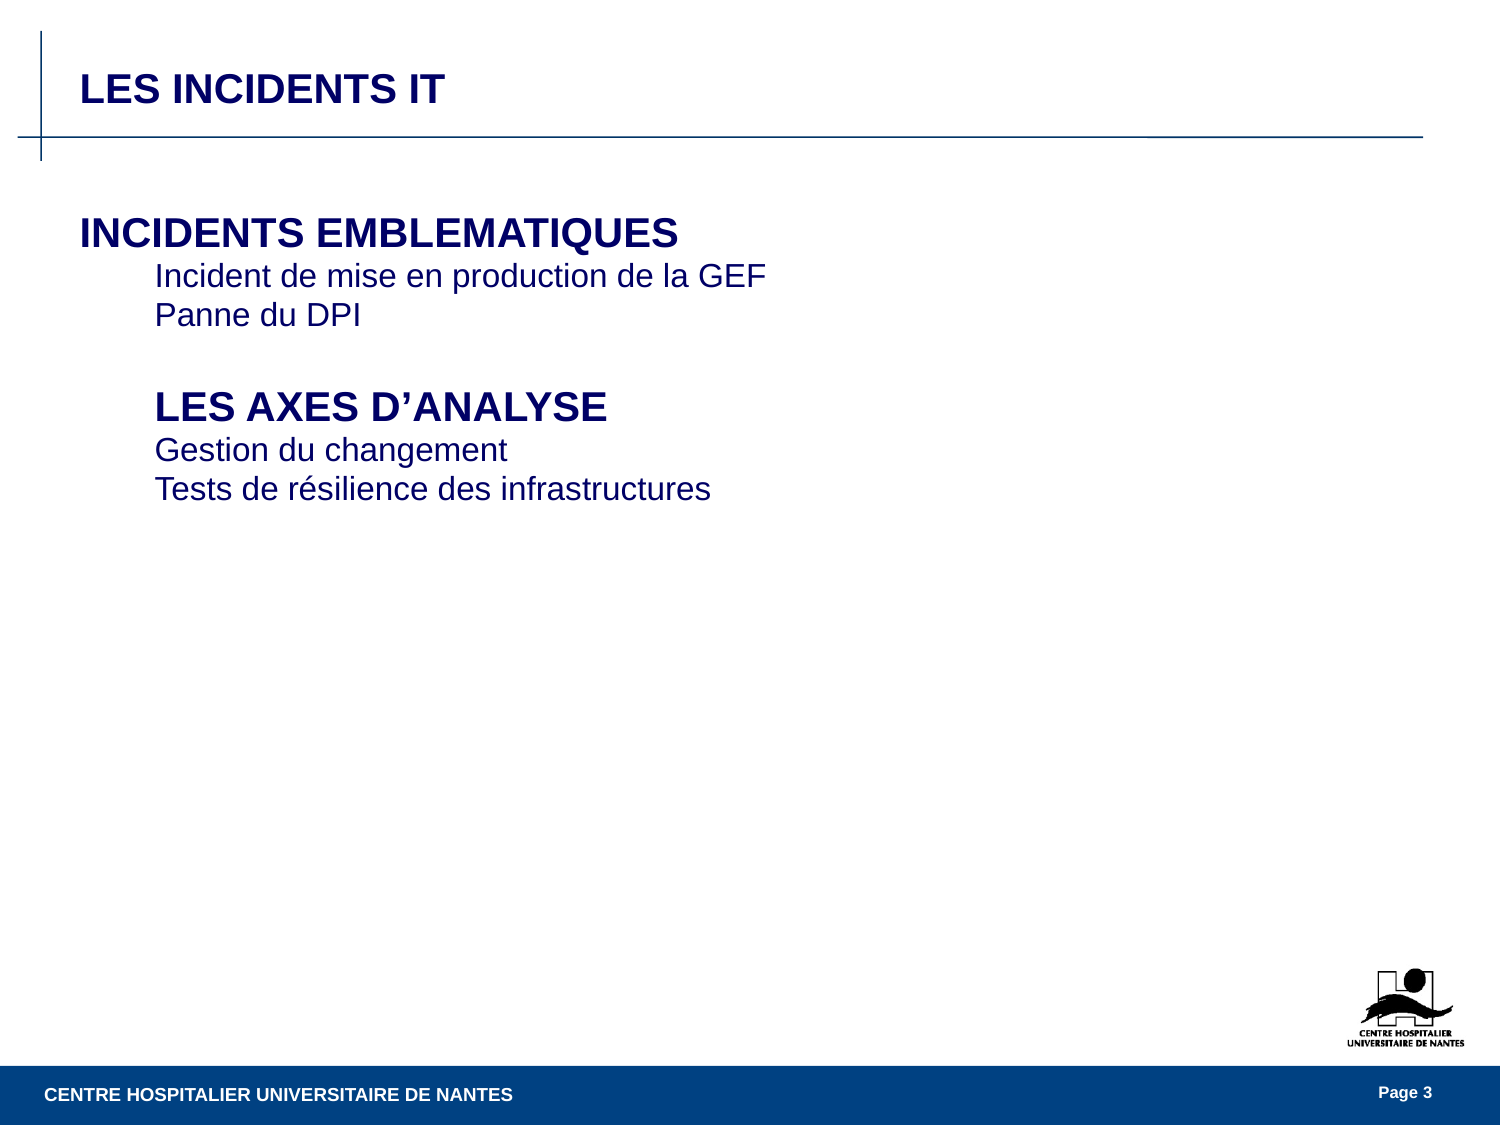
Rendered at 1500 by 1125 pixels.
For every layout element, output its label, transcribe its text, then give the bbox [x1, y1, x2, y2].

title LES INCIDENTS IT [64, 54, 1400, 126]
picture [1340, 964, 1471, 1053]
subtitle INCIDENTS EMBLEMATIQUES Incident de mise en production de la GEF Panne du DPI LES AXES D’ANALYSE Gestion du changement Tests de résilience des infrastructures [64, 208, 1388, 964]
